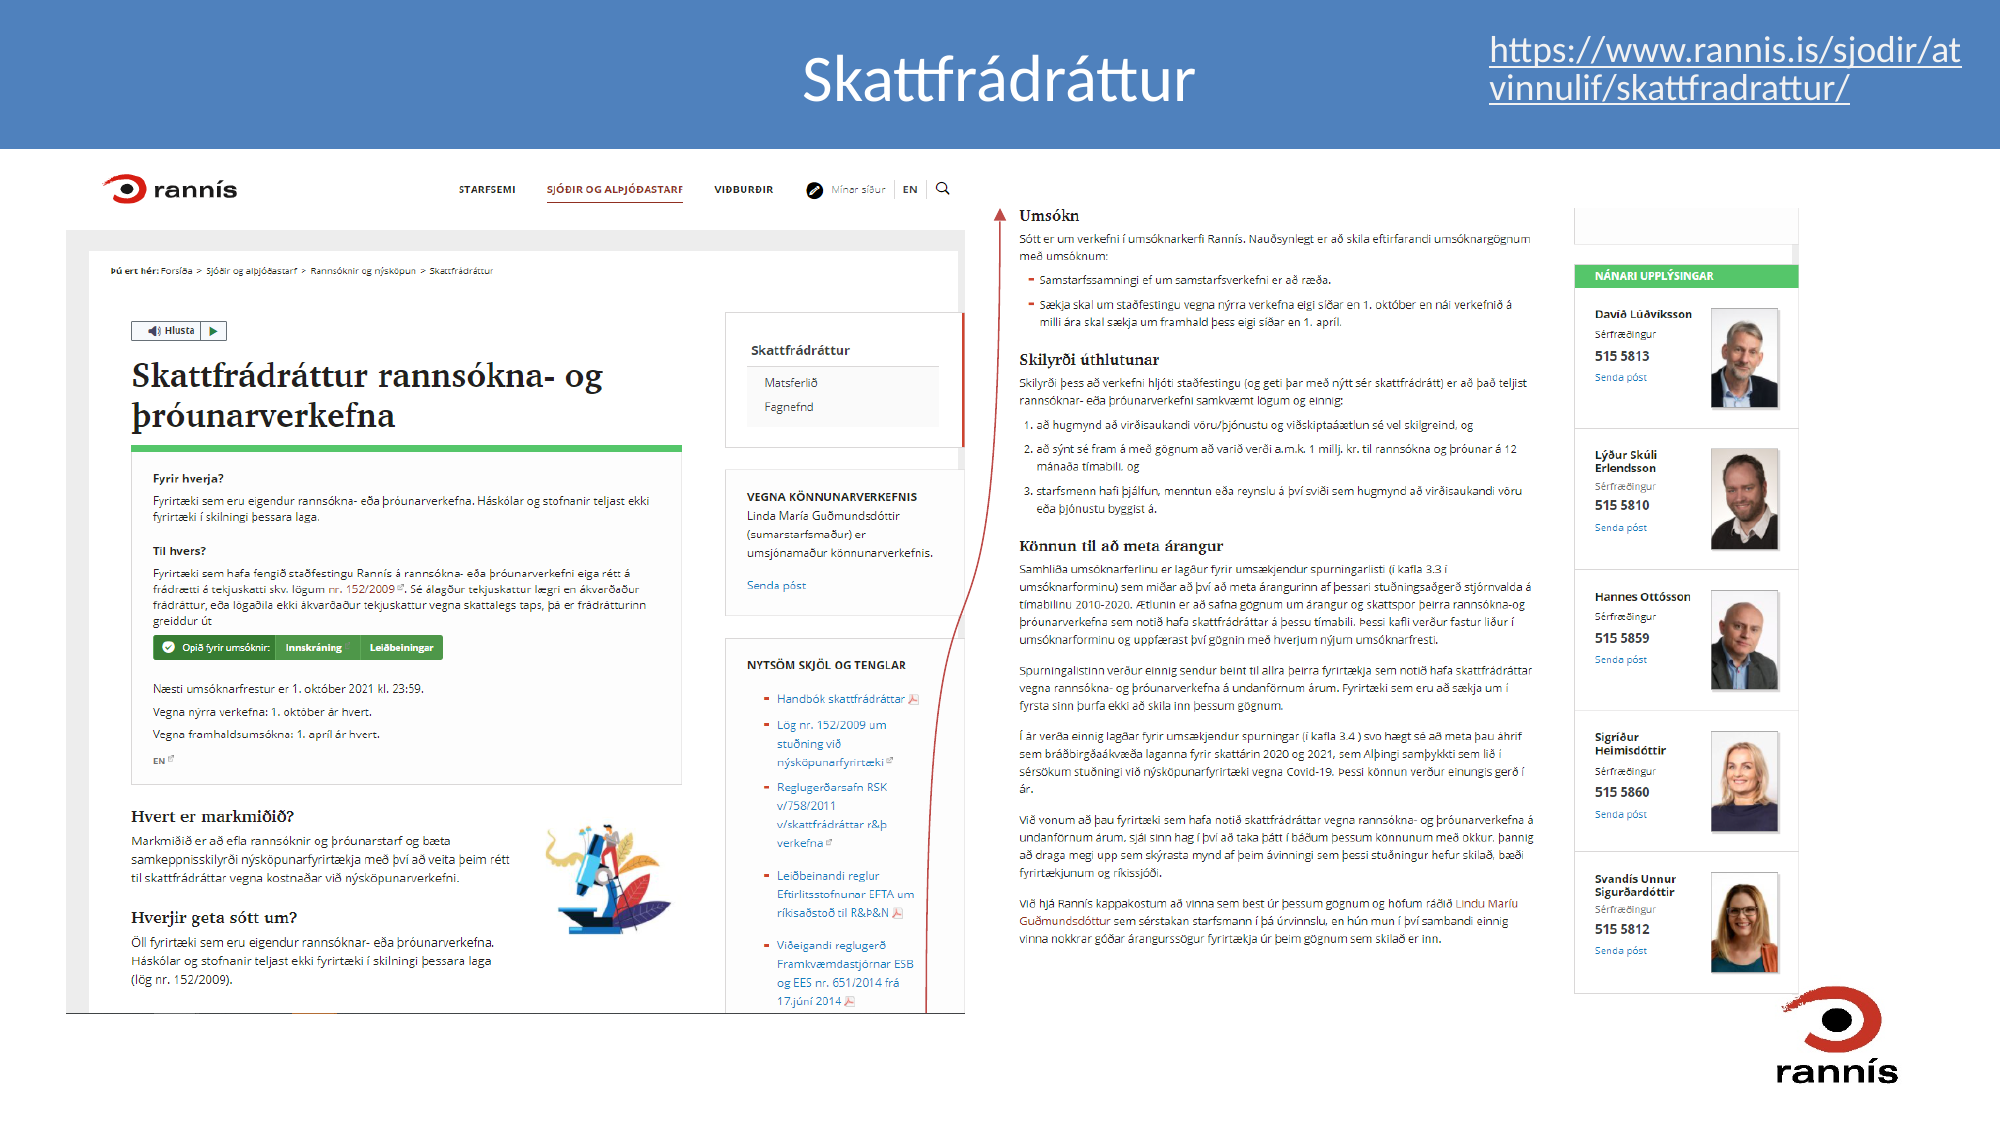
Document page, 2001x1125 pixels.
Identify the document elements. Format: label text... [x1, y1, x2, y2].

picture [66, 150, 965, 1014]
text_box Skattfrádráttur [248, 0, 1752, 151]
list https://www.rannis.is/sjodir/atvinnulif/skattfradrattur/ [1474, 18, 1978, 151]
picture [1005, 207, 1910, 1094]
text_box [560, 573, 1366, 648]
